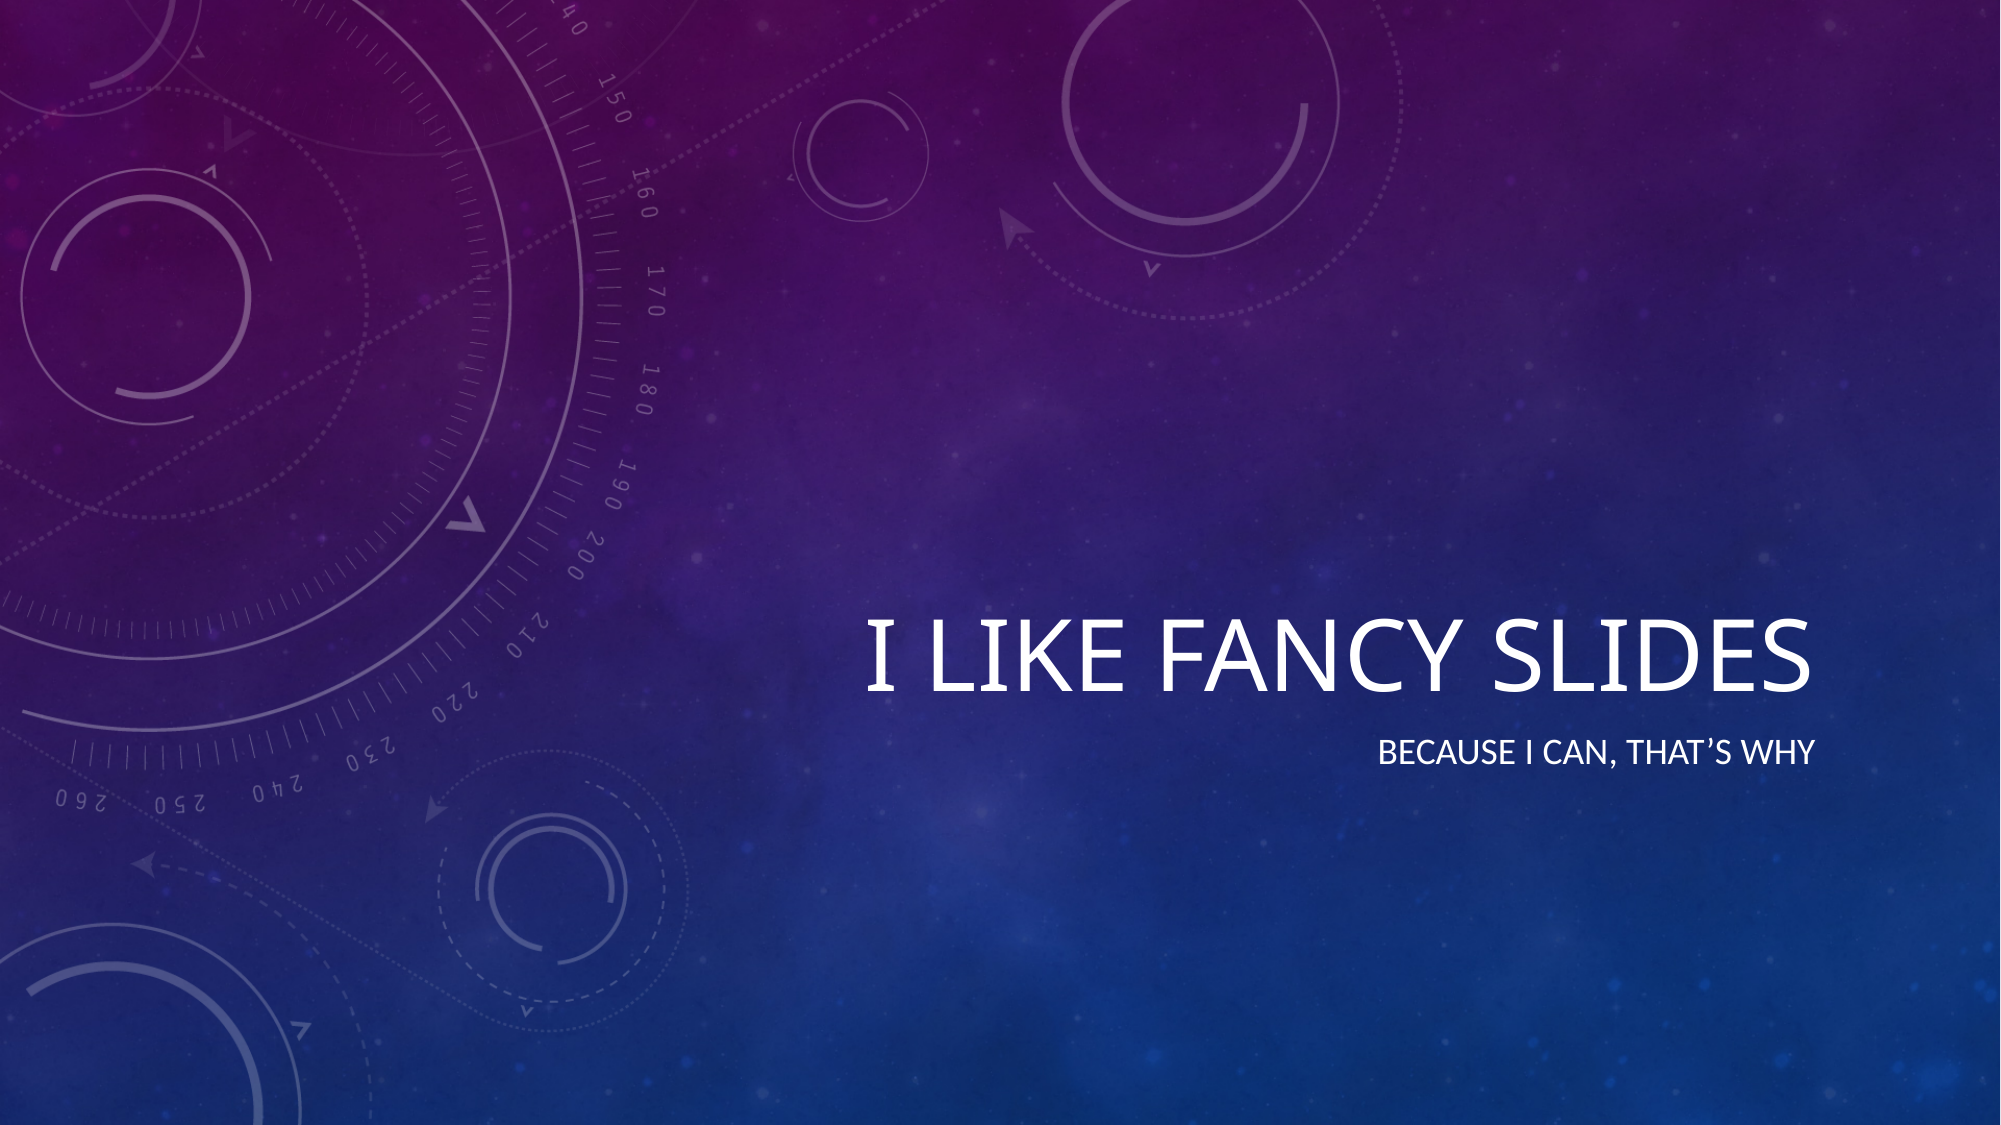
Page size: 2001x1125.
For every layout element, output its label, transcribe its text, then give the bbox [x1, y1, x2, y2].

subtitle Because I Can, that’s why [650, 719, 1831, 950]
title I LIKE FANCY SLIDES [650, 322, 1831, 719]
picture [0, 0, 2001, 1125]
